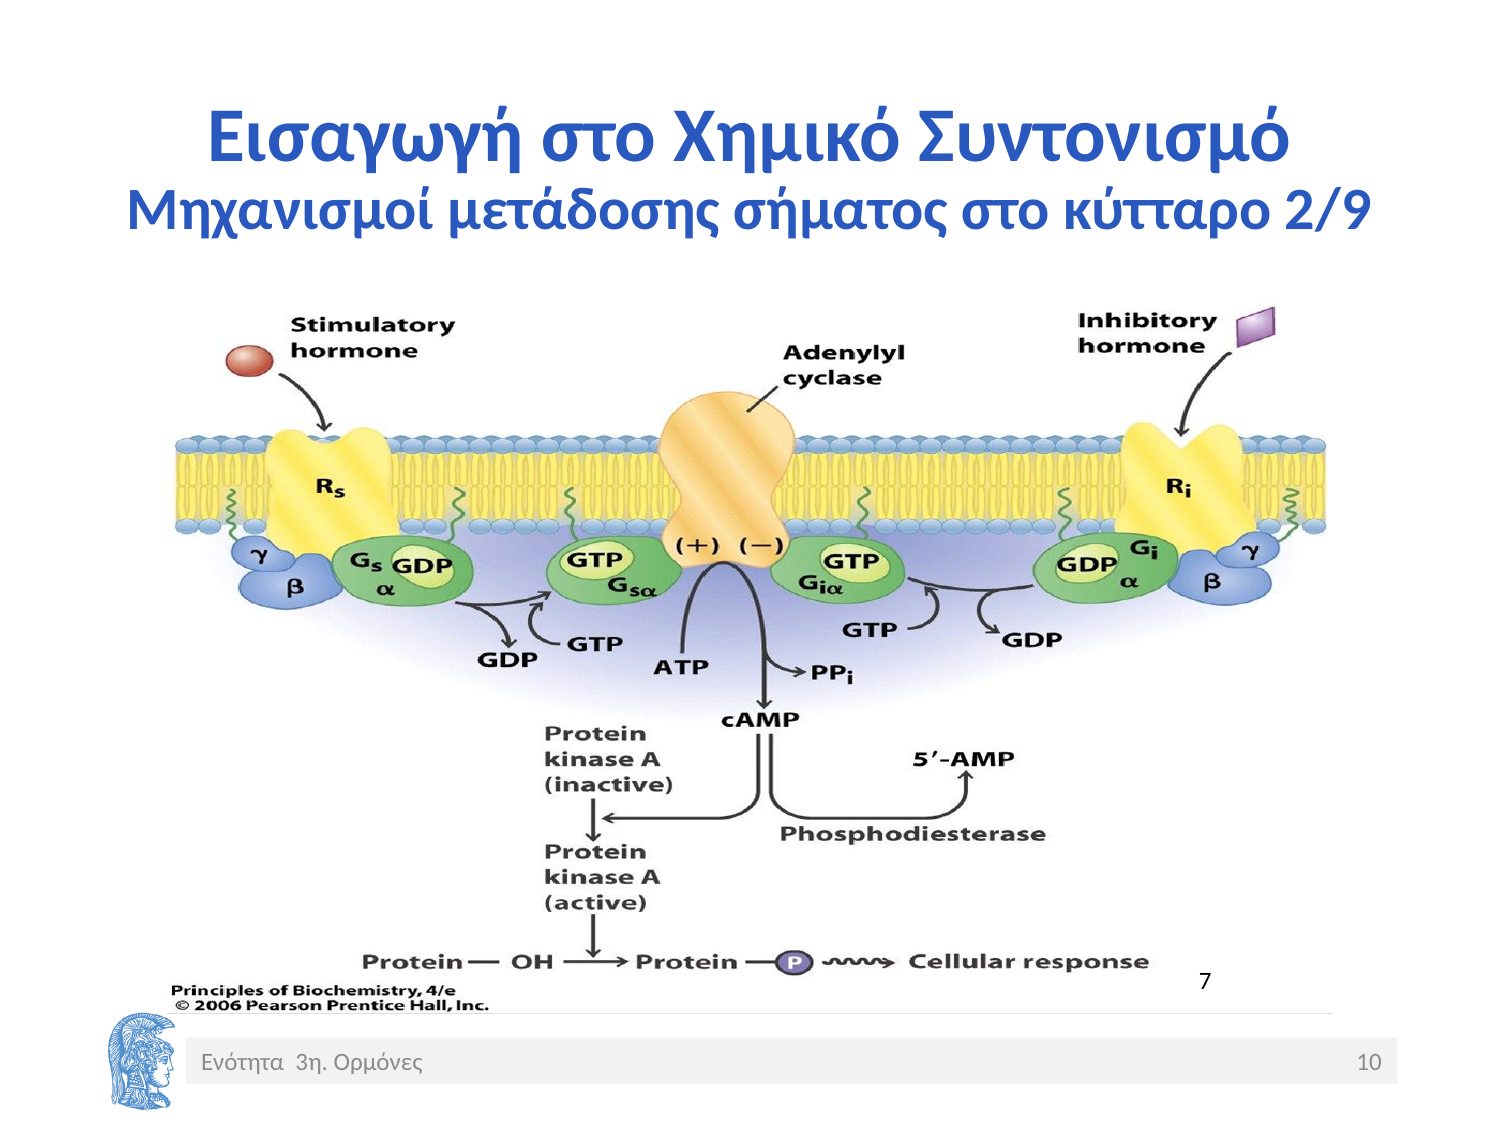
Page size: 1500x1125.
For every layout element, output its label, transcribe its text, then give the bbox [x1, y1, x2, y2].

footer Ενότητα 3η. Ορμόνες [186, 1037, 1306, 1084]
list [164, 299, 1335, 1014]
title Εισαγωγή στο Χημικό Συντονισμό Μηχανισμοί μετάδοσης σήματος στο κύτταρο 2/9 [103, 59, 1397, 278]
slide_number 10 [1306, 1037, 1397, 1084]
picture [103, 1011, 186, 1114]
